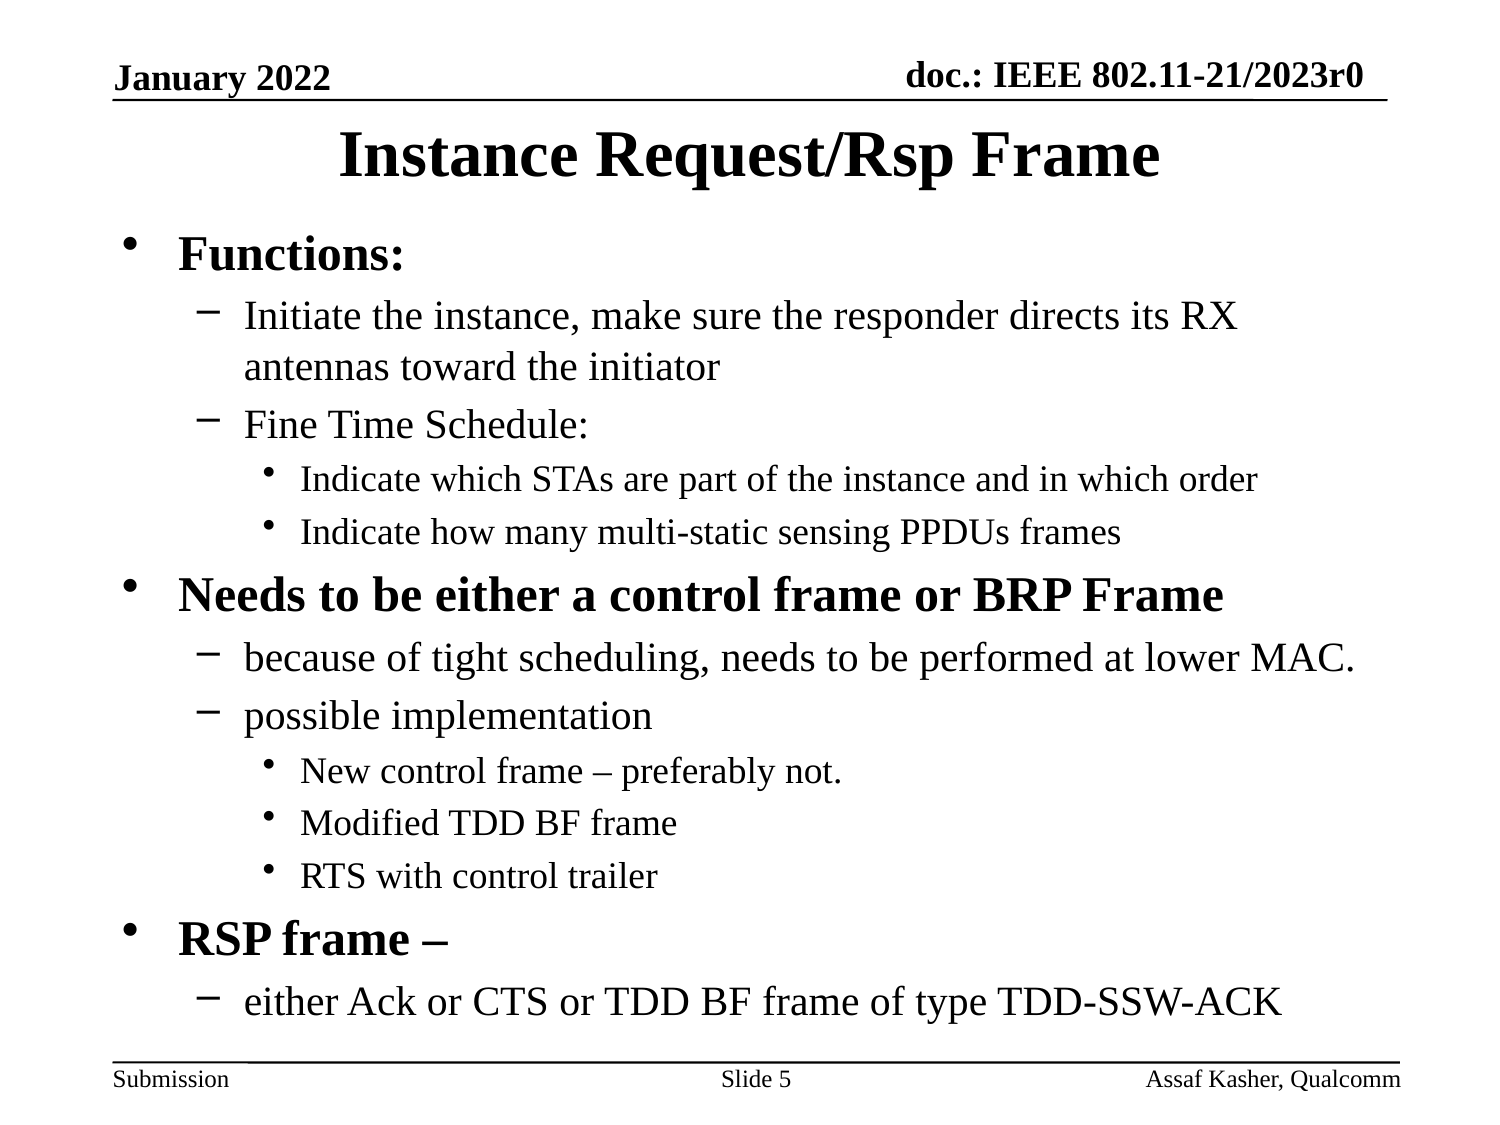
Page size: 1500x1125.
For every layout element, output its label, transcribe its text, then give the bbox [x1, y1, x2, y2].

list Functions: Initiate the instance, make sure the responder directs its RX antennas toward the initiator Fine Time Schedule: Indicate which STAs are part of the instance and in which order Indicate how many multi-static sensing PPDUs frames Needs to be either a control frame or BRP Frame because of tight scheduling, needs to be performed at lower MAC. possible implementation New control frame – preferably not. Modified TDD BF frame RTS with control trailer RSP frame – either Ack or CTS or TDD BF frame of type TDD-SSW-ACK [106, 212, 1382, 888]
footer Assaf Kasher, Qualcomm [949, 1061, 1402, 1124]
slide_number Slide 5 [712, 1061, 800, 1093]
title Instance Request/Rsp Frame [112, 112, 1388, 188]
